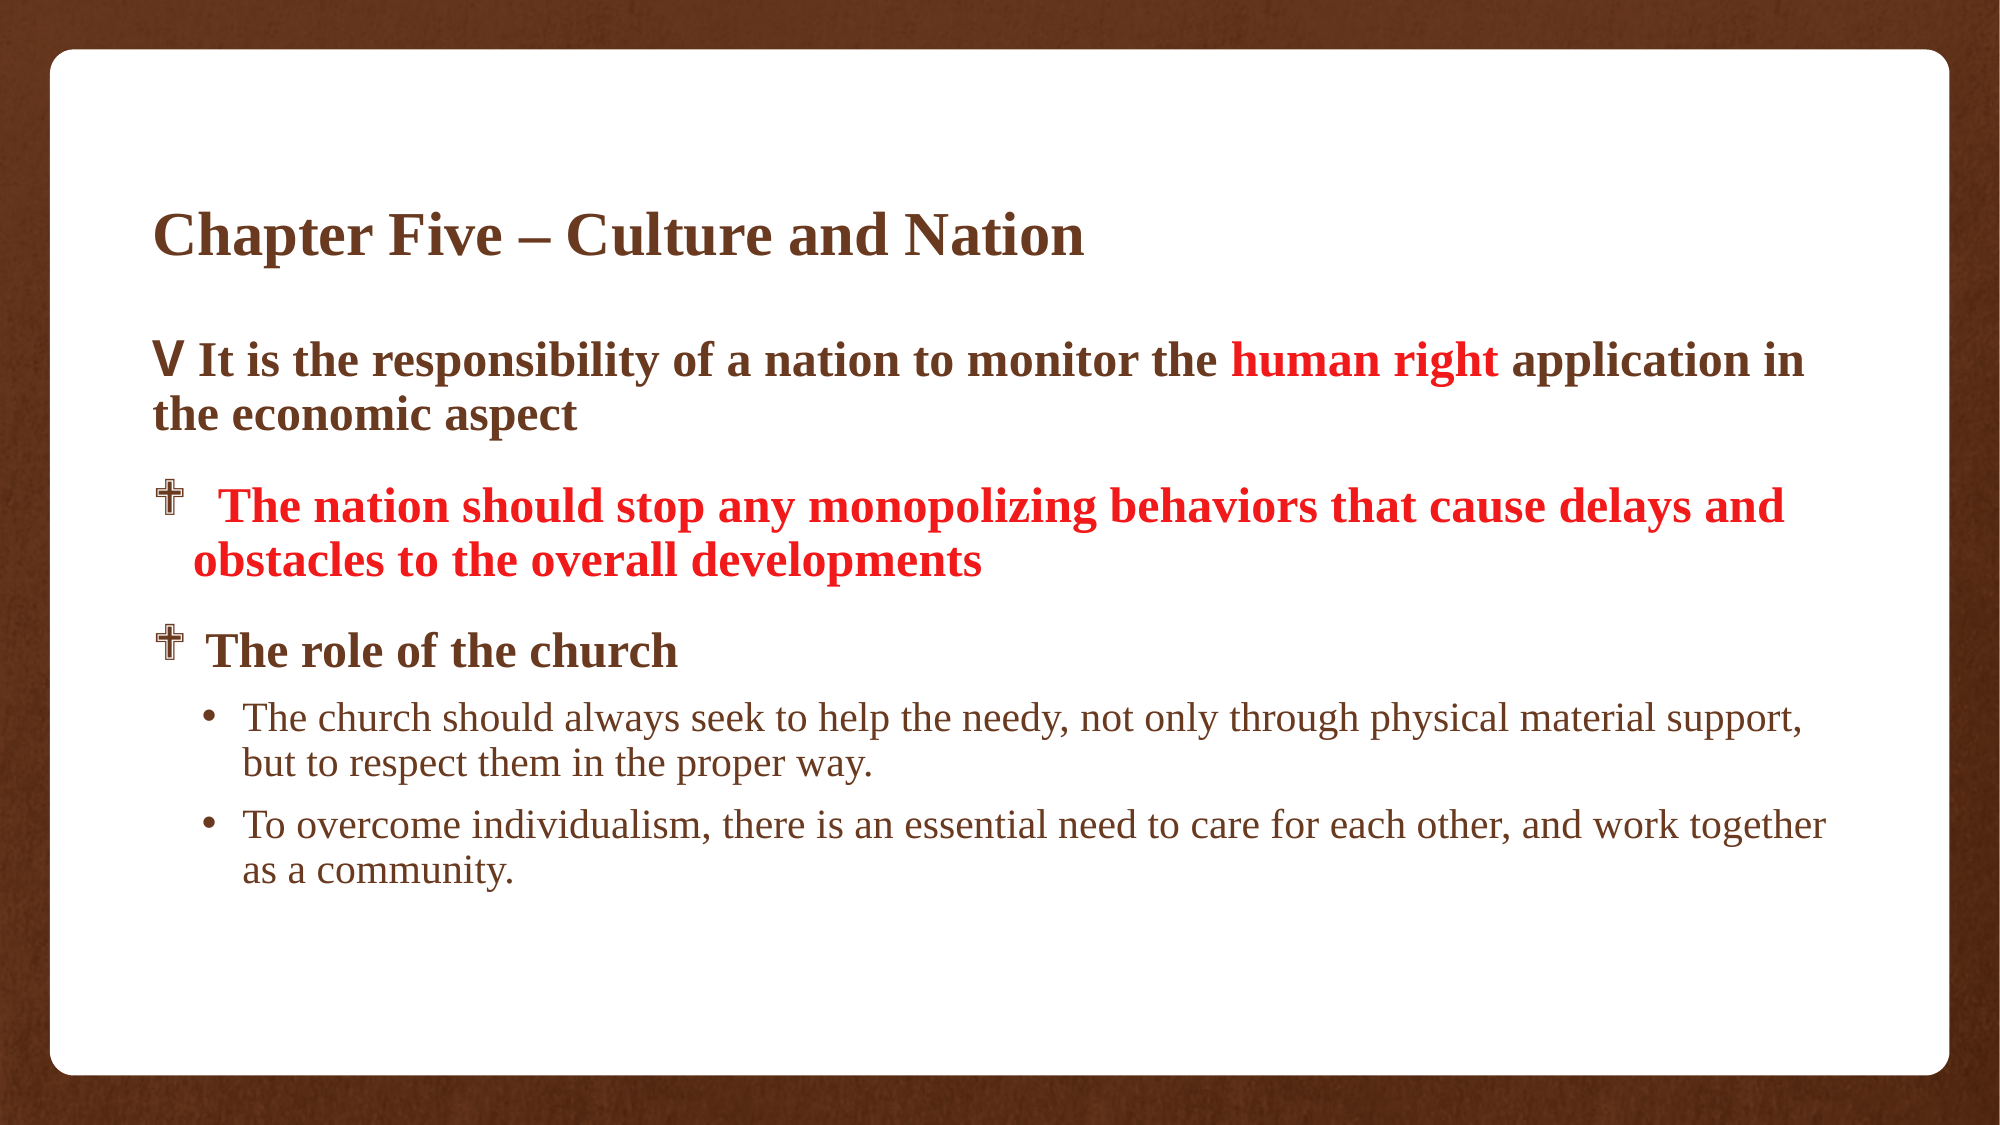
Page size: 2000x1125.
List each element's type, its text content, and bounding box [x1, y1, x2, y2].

title Chapter Five – Culture and Nation [137, 90, 1862, 276]
list V It is the responsibility of a nation to monitor the human right application in the economic aspect The nation should stop any monopolizing behaviors that cause delays and obstacles to the overall developments The role of the church The church should always seek to help the needy, not only through physical material support, but to respect them in the proper way. To overcome individualism, there is an essential need to care for each other, and work together as a community. [137, 326, 1862, 1037]
